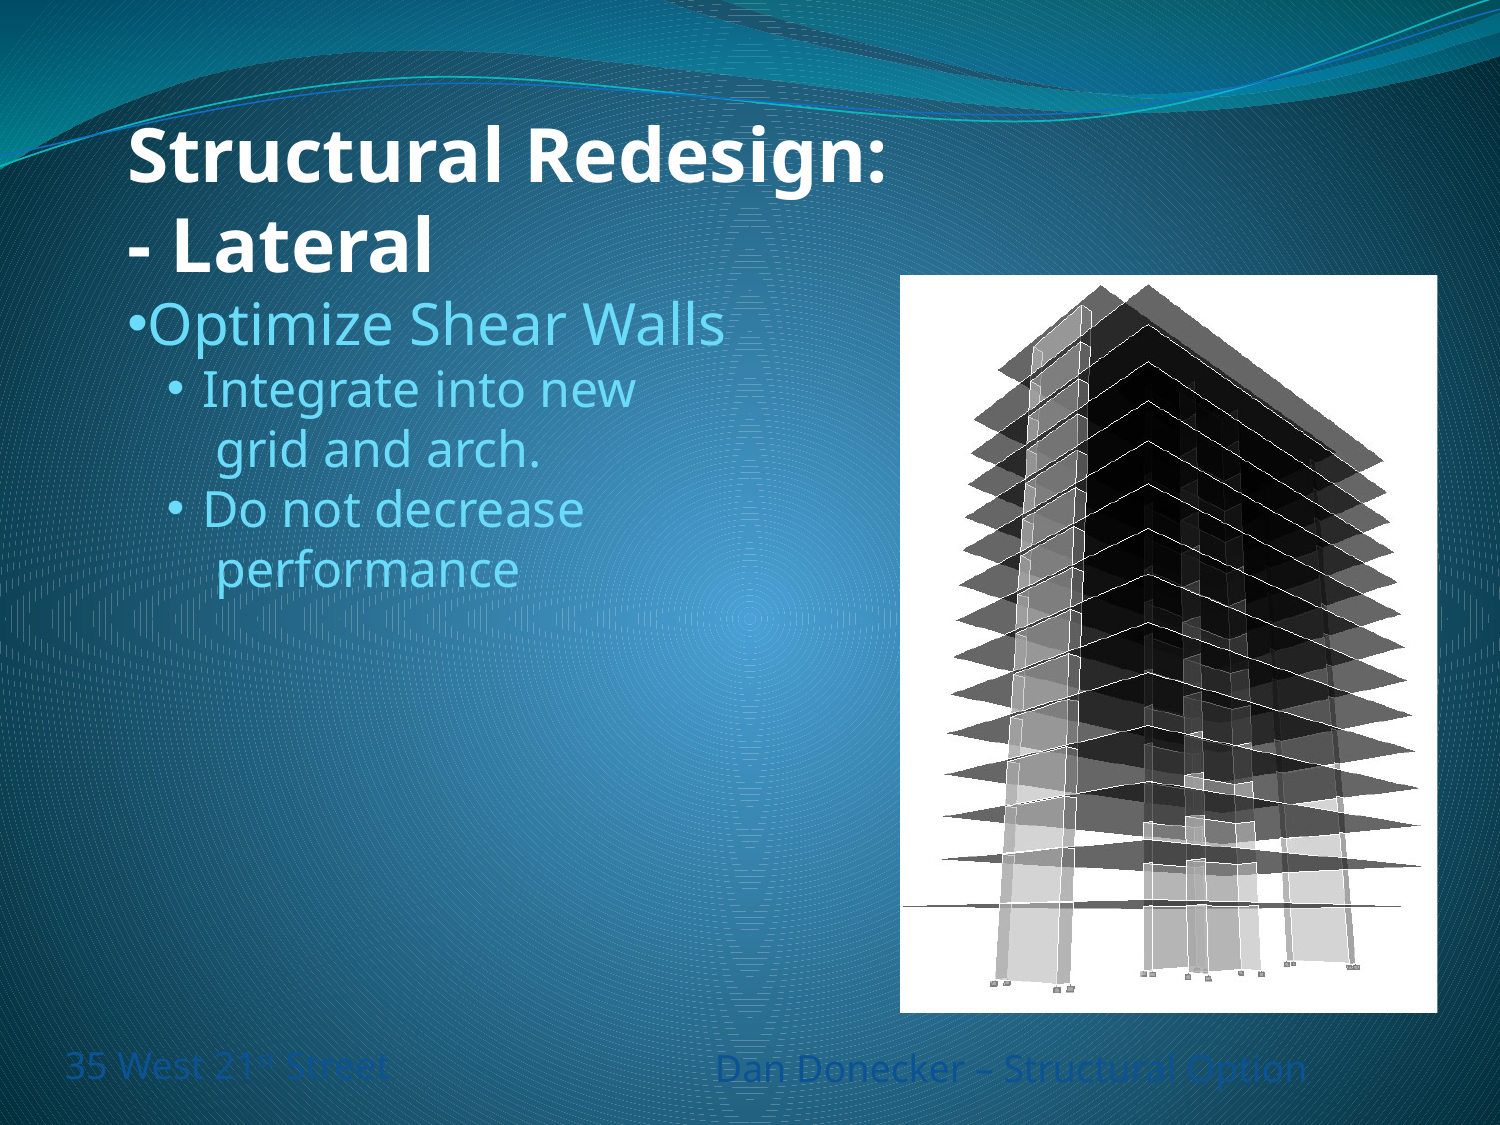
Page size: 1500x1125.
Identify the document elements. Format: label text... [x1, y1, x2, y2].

text_box Dan Donecker – Structural Option [699, 1037, 1488, 1098]
text_box Structural Redesign: - Lateral Optimize Shear Walls Integrate into new grid and arch. Do not decrease performance [112, 99, 1425, 605]
picture [899, 274, 1438, 1013]
text_box 35 West 21st Street [50, 1034, 525, 1094]
